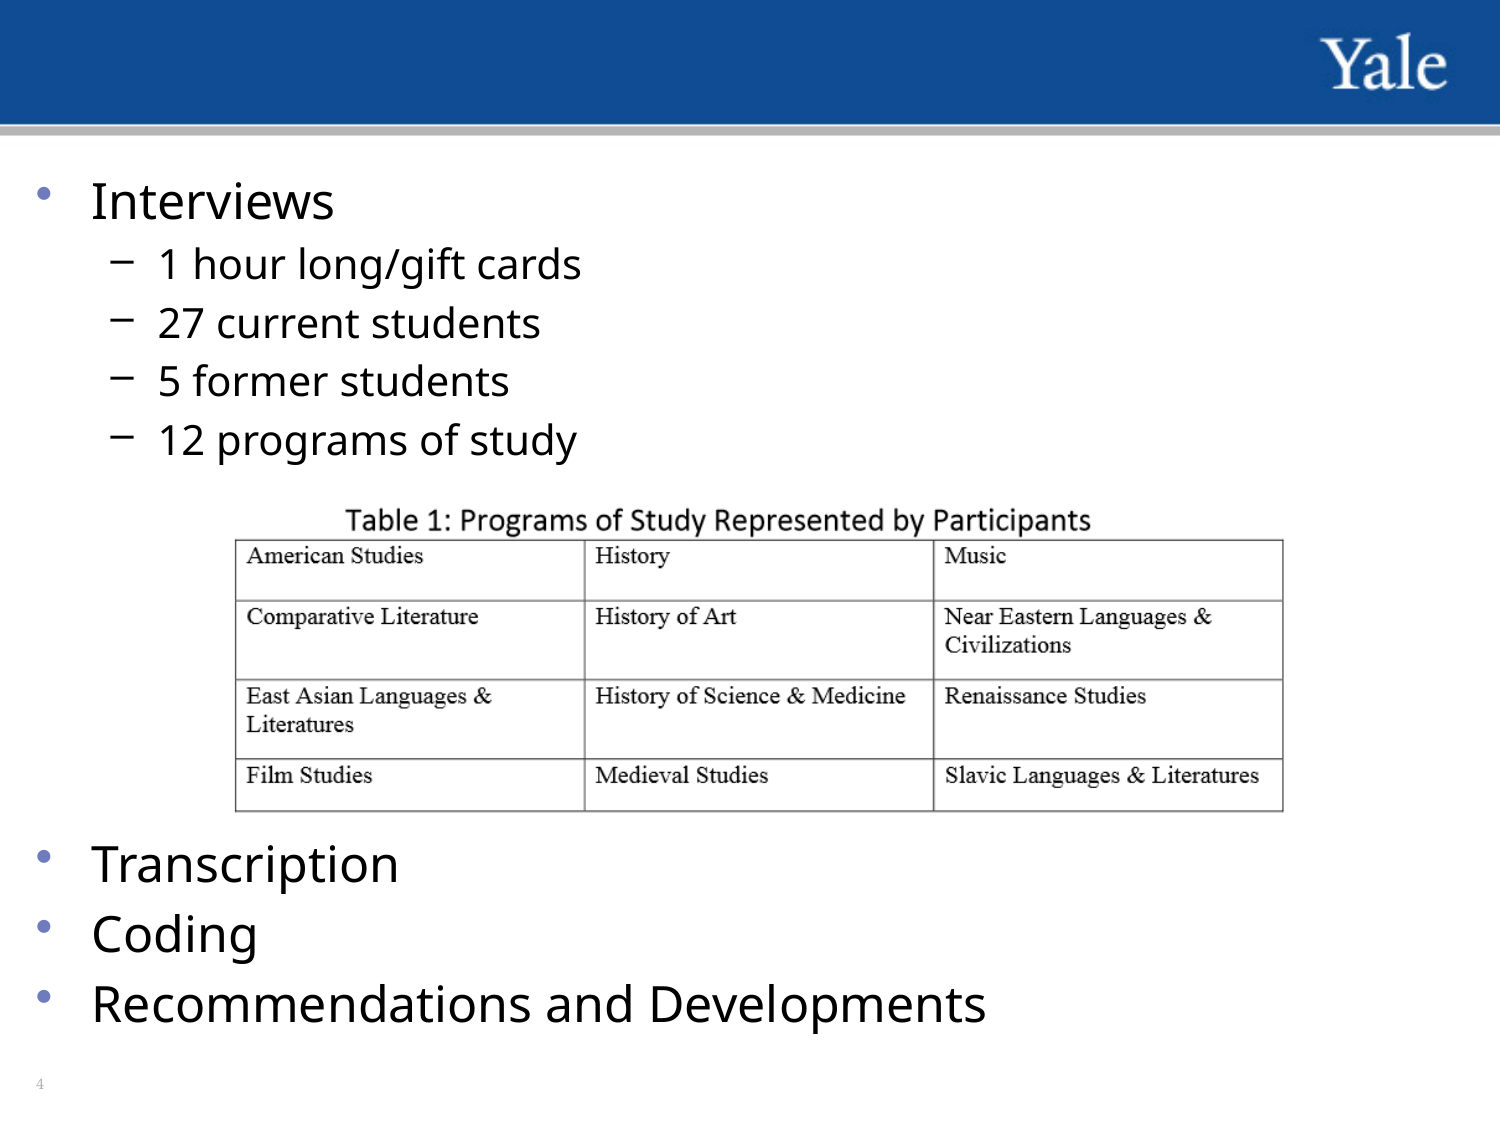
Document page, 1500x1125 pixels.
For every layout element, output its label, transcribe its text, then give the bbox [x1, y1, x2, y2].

picture [0, 0, 1500, 1125]
list Interviews 1 hour long/gift cards 27 current students 5 former students 12 programs of study Transcription Coding Recommendations and Developments [20, 162, 1474, 1050]
slide_number 4 [20, 1049, 334, 1101]
